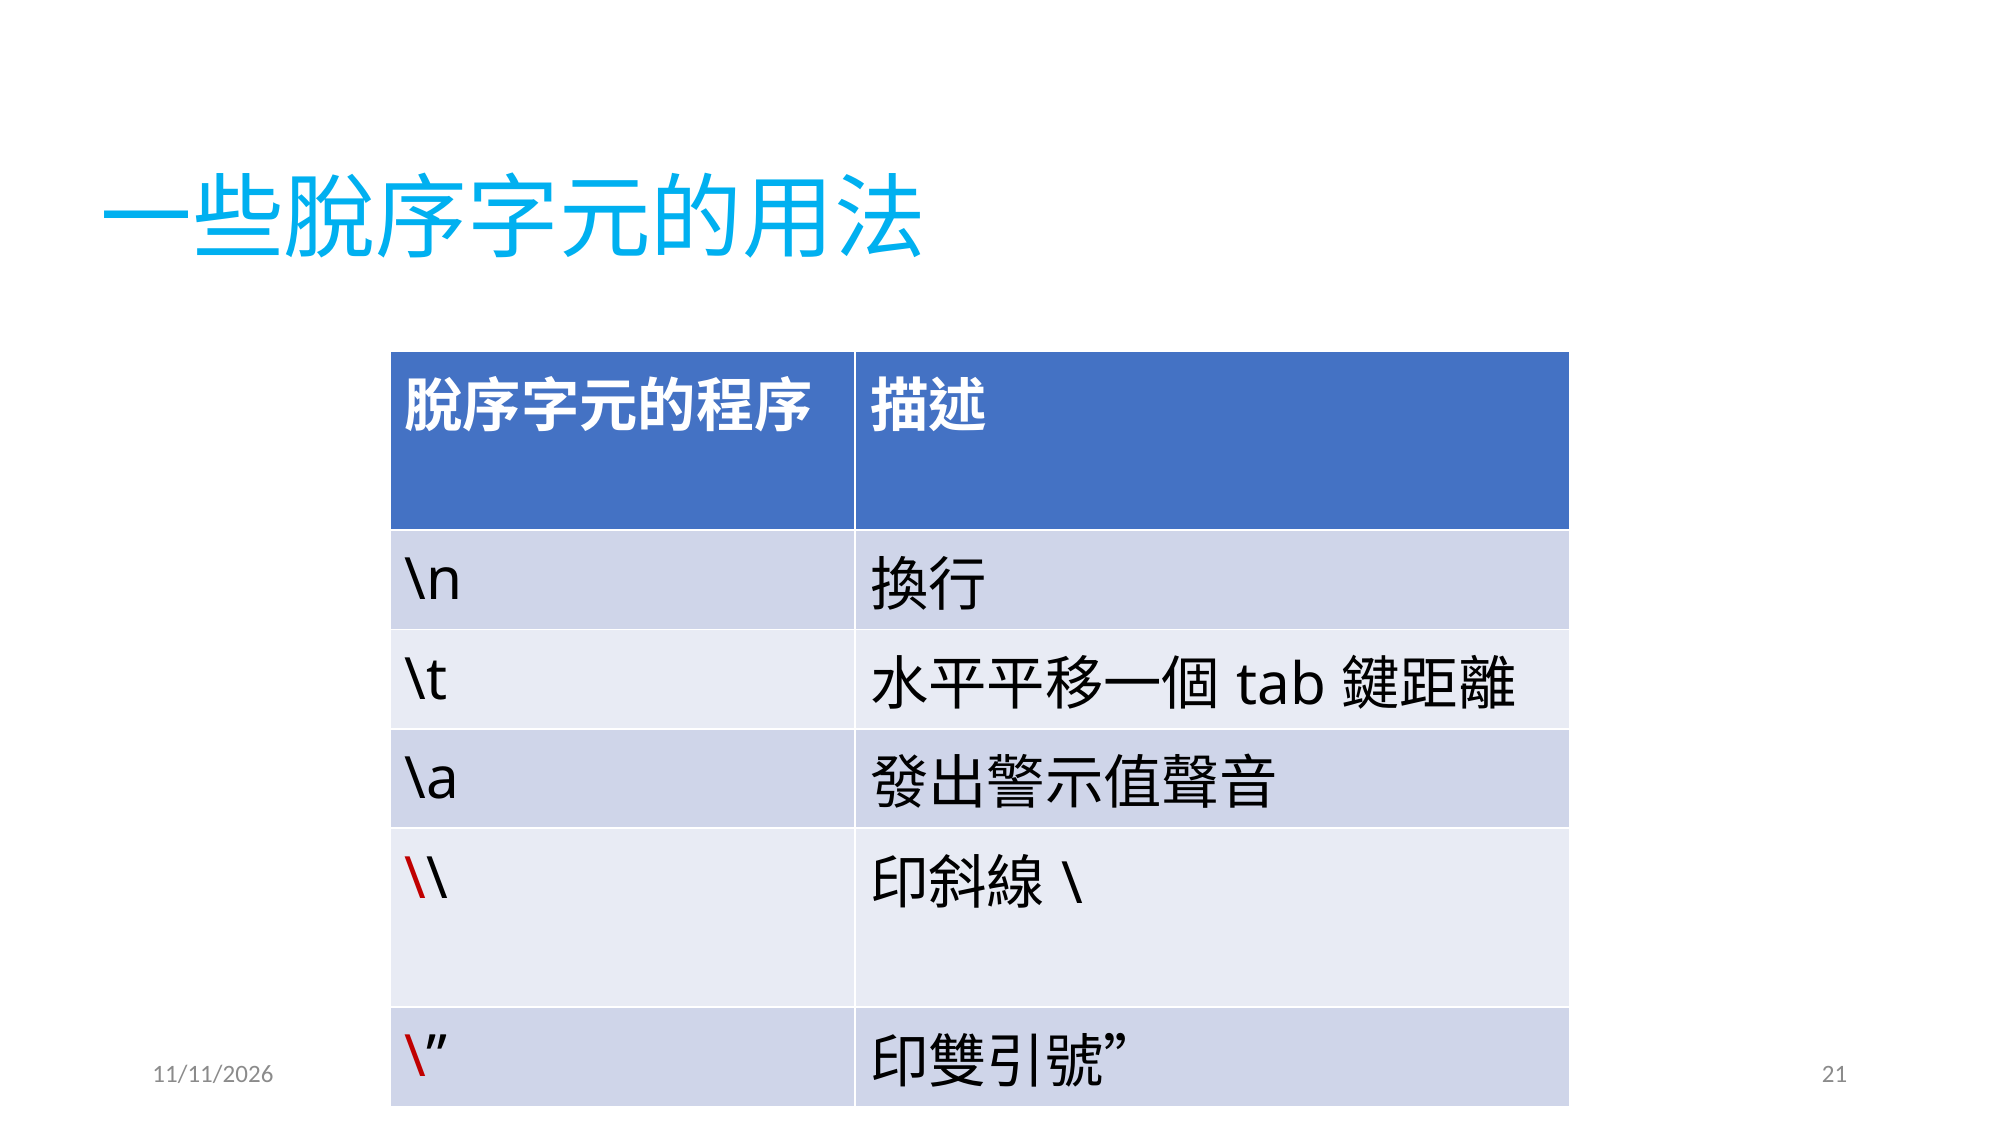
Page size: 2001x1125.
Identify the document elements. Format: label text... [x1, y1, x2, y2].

table_cell 換行 [856, 531, 1569, 629]
table_cell 印雙引號” [856, 1008, 1569, 1106]
table_header 描述 [856, 352, 1569, 529]
table_header 脫序字元的程序 [391, 352, 854, 529]
table_cell \” [391, 1008, 854, 1106]
table_cell \a [391, 730, 854, 827]
table_cell 印斜線\ [856, 829, 1569, 1006]
table_cell \\ [391, 829, 854, 1006]
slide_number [137, 1042, 588, 1103]
text_box 一些脫序字元的用法 [85, 164, 1436, 352]
table_cell \n [391, 531, 854, 629]
table_cell 發出警示值聲音 [856, 730, 1569, 827]
table_cell \t [391, 630, 854, 728]
slide_number 21 [1412, 1042, 1863, 1103]
table_cell 水平平移一個tab鍵距離 [856, 630, 1569, 728]
